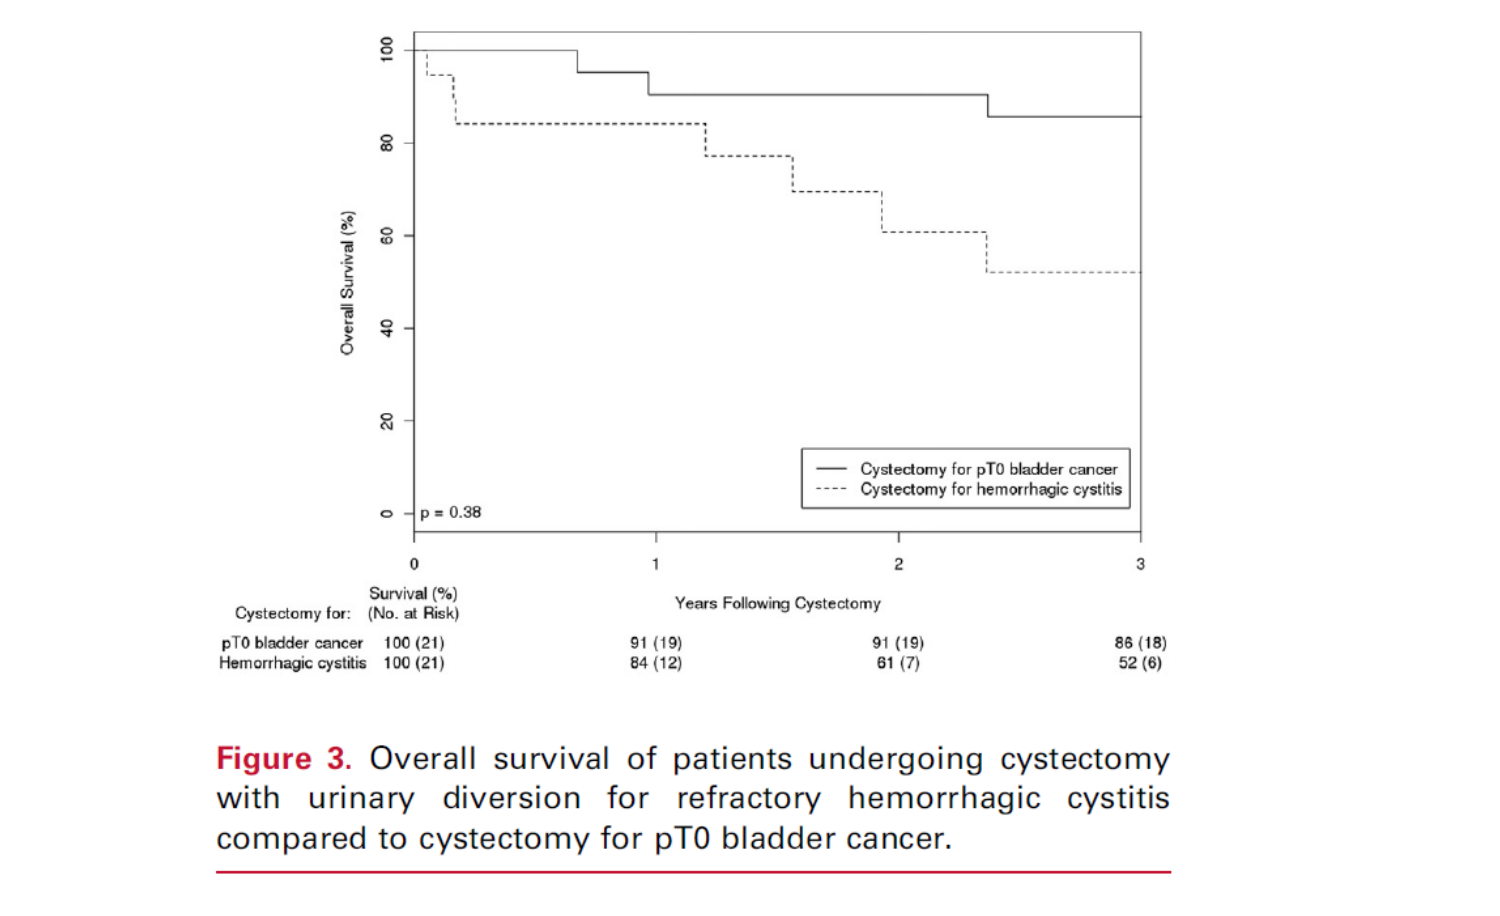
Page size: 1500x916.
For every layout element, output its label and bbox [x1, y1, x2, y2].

picture [194, 8, 1195, 892]
